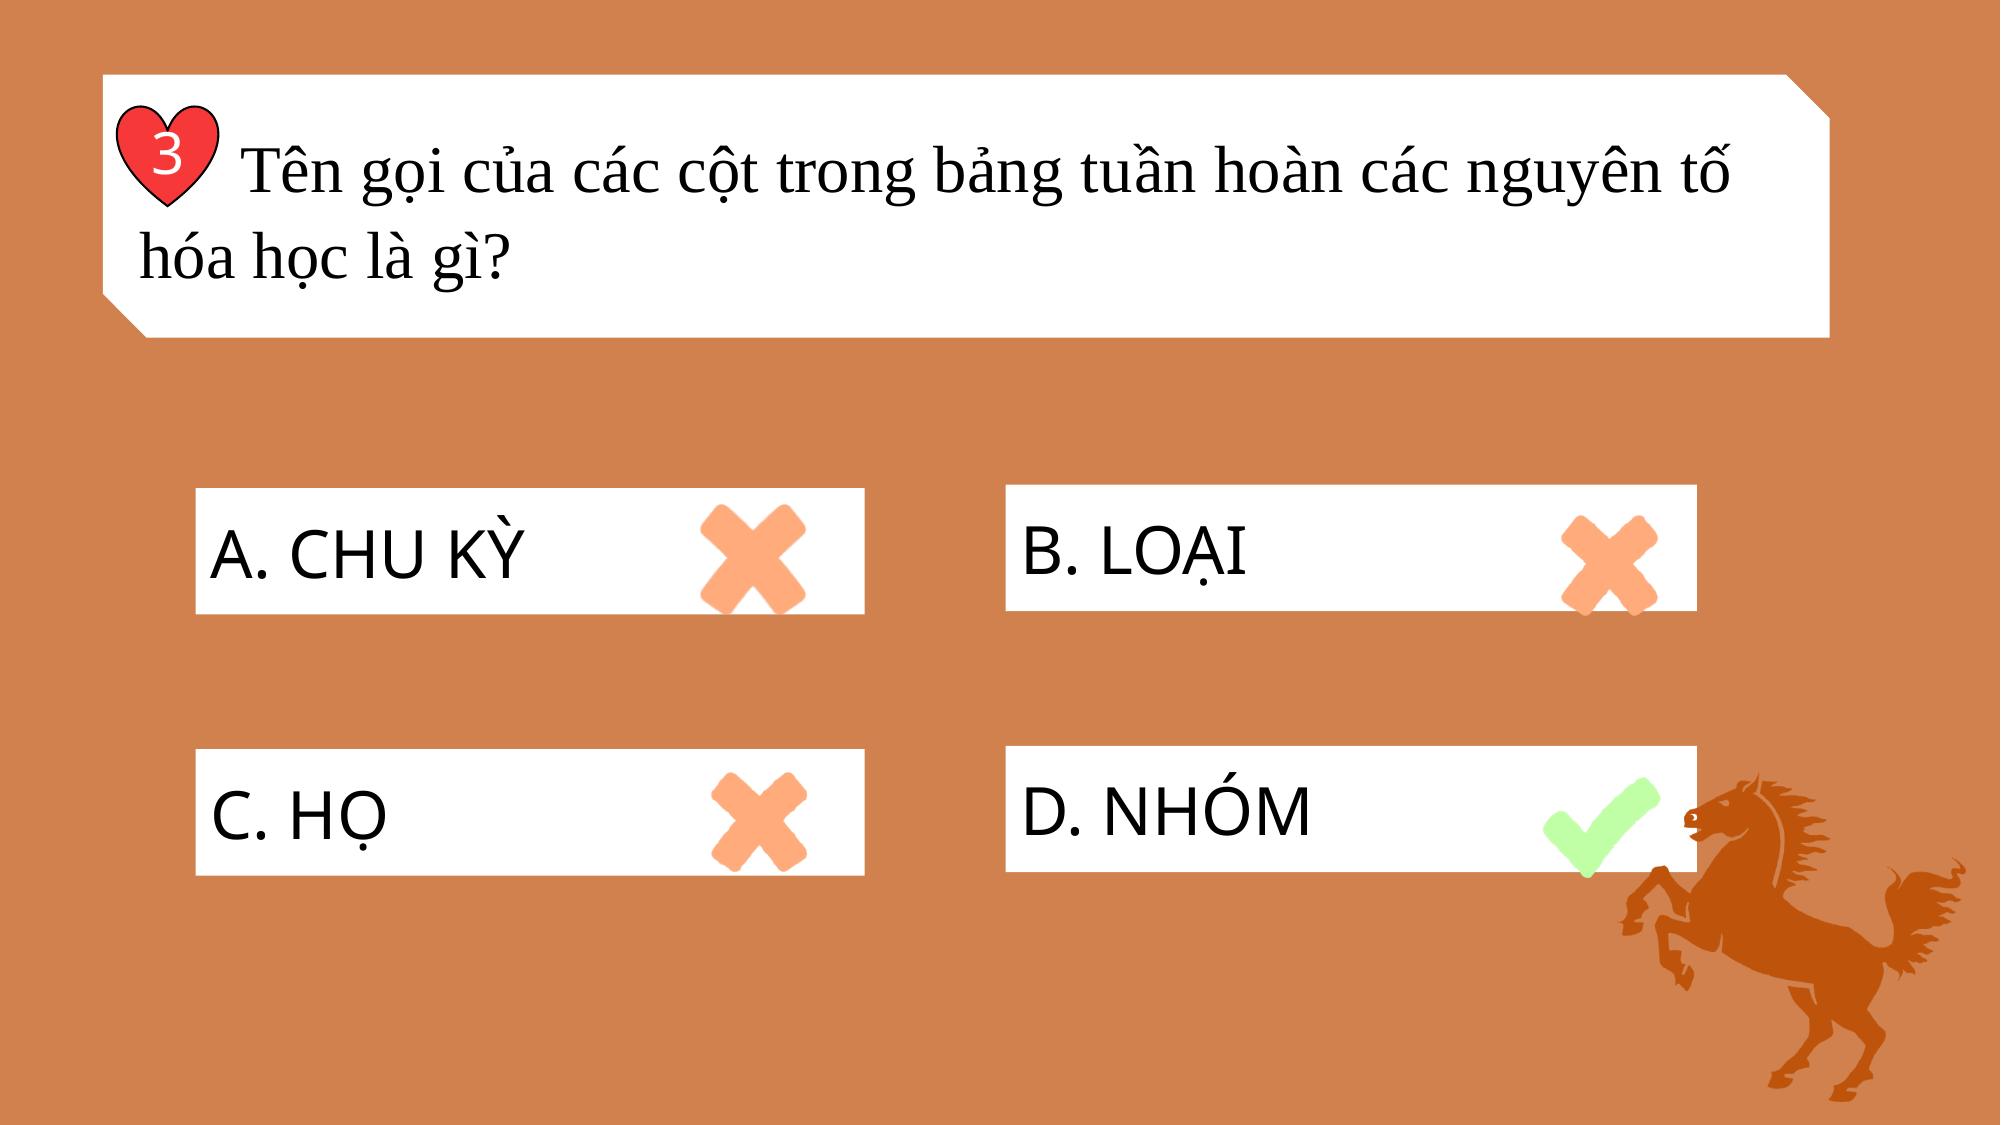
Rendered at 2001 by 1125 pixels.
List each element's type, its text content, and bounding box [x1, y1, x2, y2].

text_box B. LOẠI [1005, 484, 1698, 612]
text_box 3 [115, 105, 220, 208]
picture [697, 769, 818, 875]
picture [685, 501, 818, 619]
text_box Tên gọi của các cột trong bảng tuần hoàn các nguyên tố hóa học là gì? [101, 73, 1831, 339]
text_box D. NHÓM [1005, 745, 1698, 873]
picture [1547, 512, 1669, 619]
picture [1536, 771, 1966, 1102]
text_box C. HỌ [195, 748, 866, 877]
text_box A. CHU KỲ [195, 487, 866, 616]
